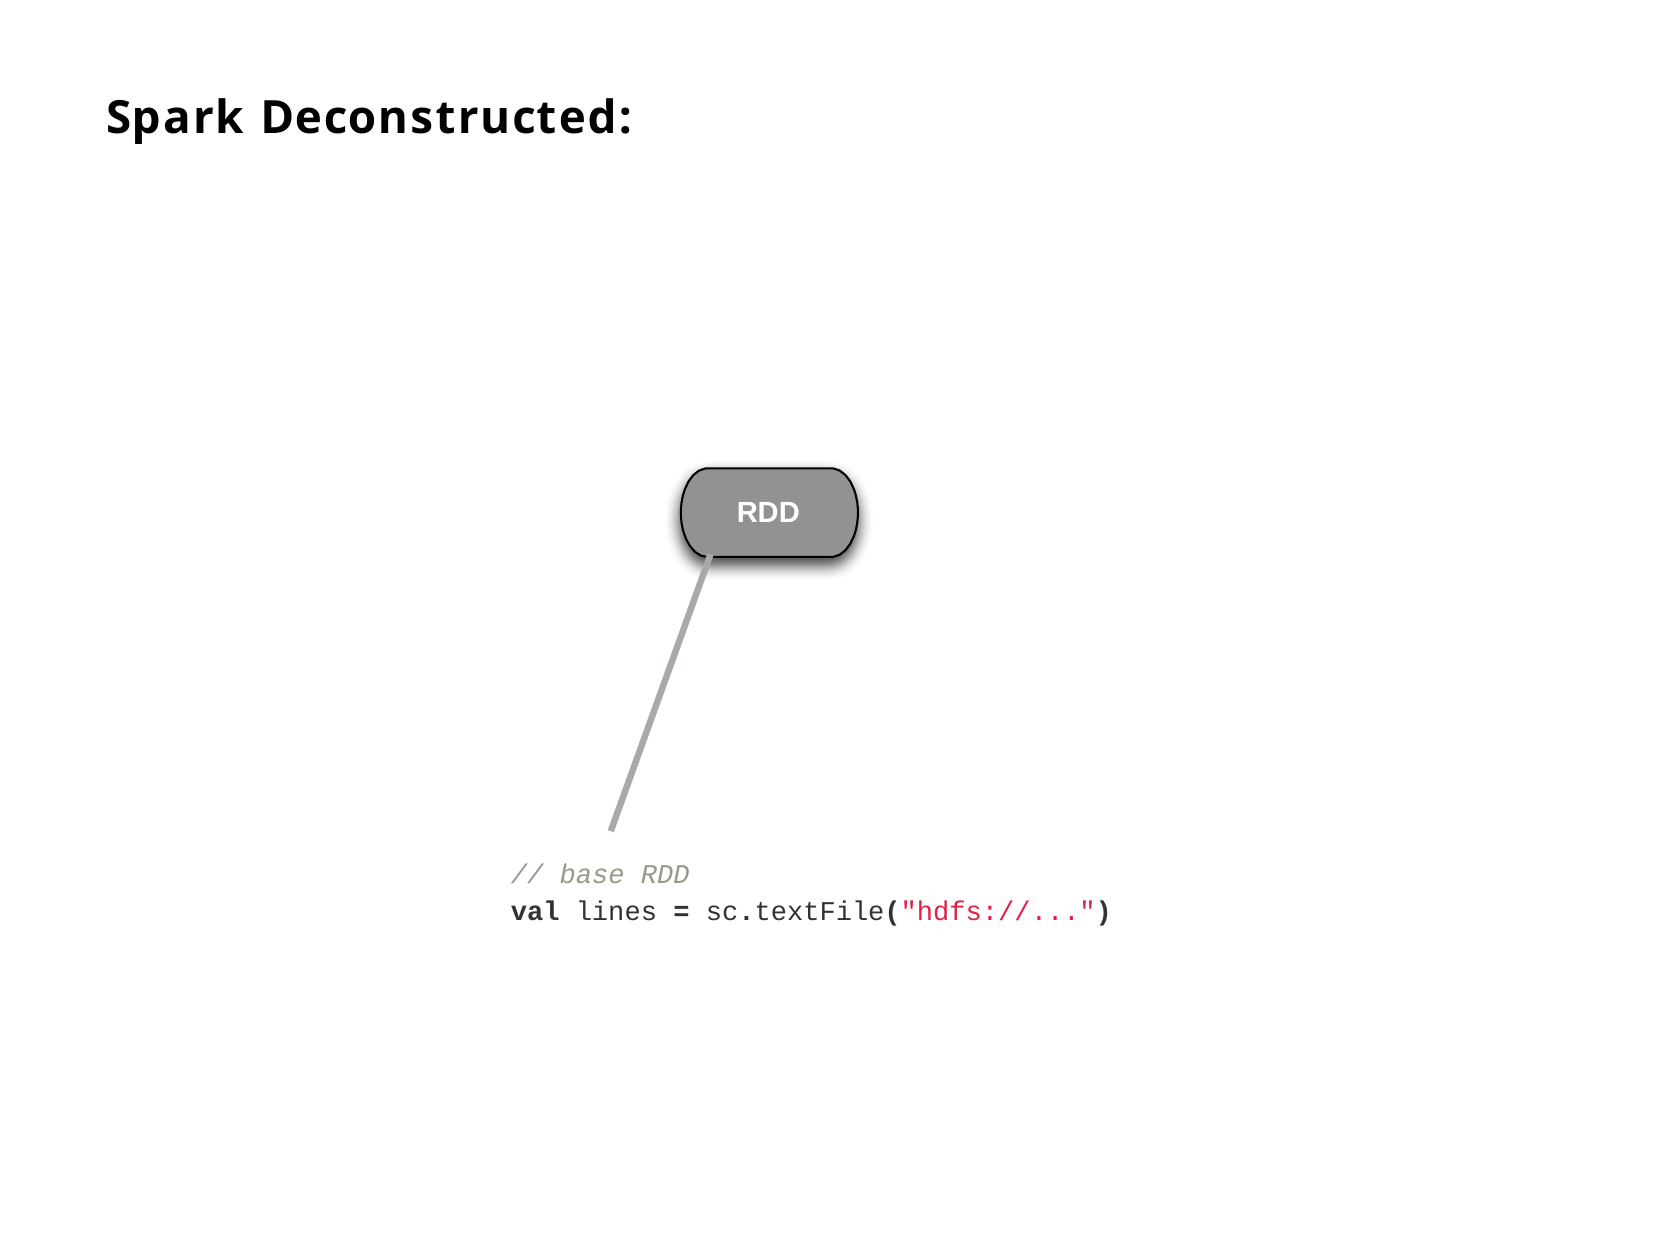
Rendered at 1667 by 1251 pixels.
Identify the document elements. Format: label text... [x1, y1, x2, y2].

title Spark Deconstructed: [104, 87, 1563, 145]
text_box // base RDD val lines = sc.textFile("hdfs://...") [508, 856, 1115, 930]
text_box [657, 453, 880, 590]
text_box [680, 468, 859, 557]
text_box RDD [734, 493, 803, 532]
